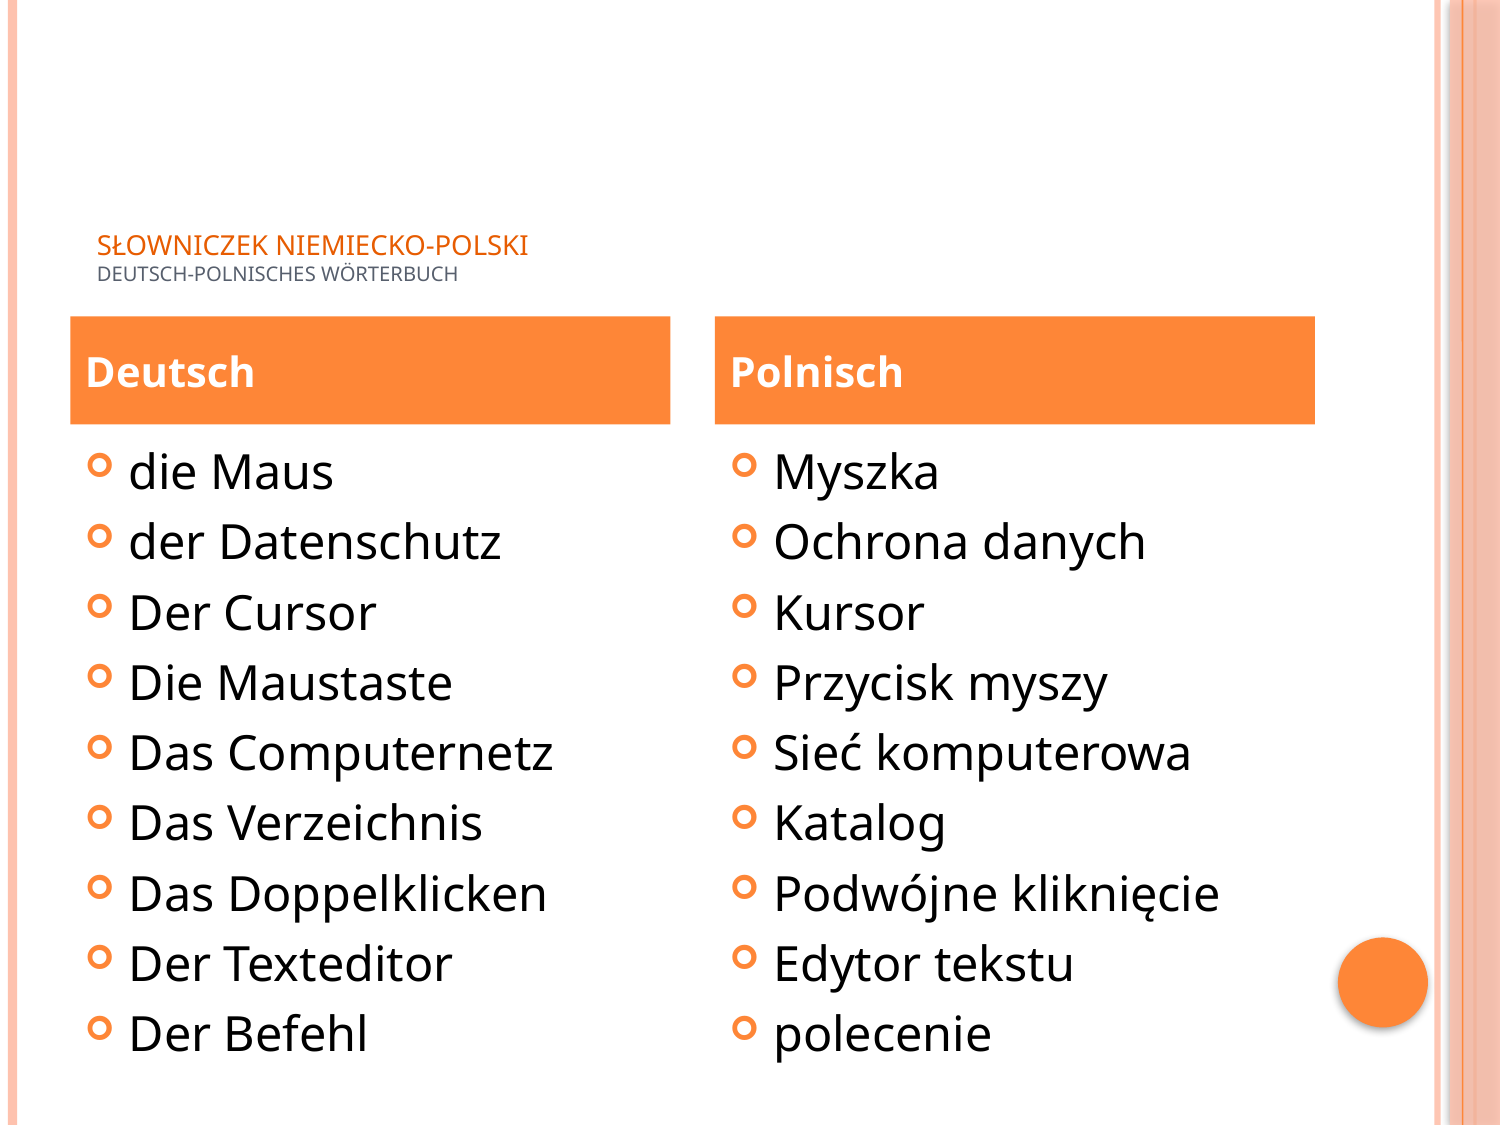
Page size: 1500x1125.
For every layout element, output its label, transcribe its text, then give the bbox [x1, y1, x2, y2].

list die Maus der Datenschutz Der Cursor Die Maustaste Das Computernetz Das Verzeichnis Das Doppelklicken Der Texteditor Der Befehl [70, 433, 671, 1072]
title Słowniczek niemiecko-polski Deutsch-Polnisches Wörterbuch [82, 105, 1320, 293]
list Myszka Ochrona danych Kursor Przycisk myszy Sieć komputerowa Katalog Podwójne kliknięcie Edytor tekstu polecenie [714, 433, 1315, 1072]
list Polnisch [714, 316, 1315, 425]
list Deutsch [70, 316, 671, 425]
